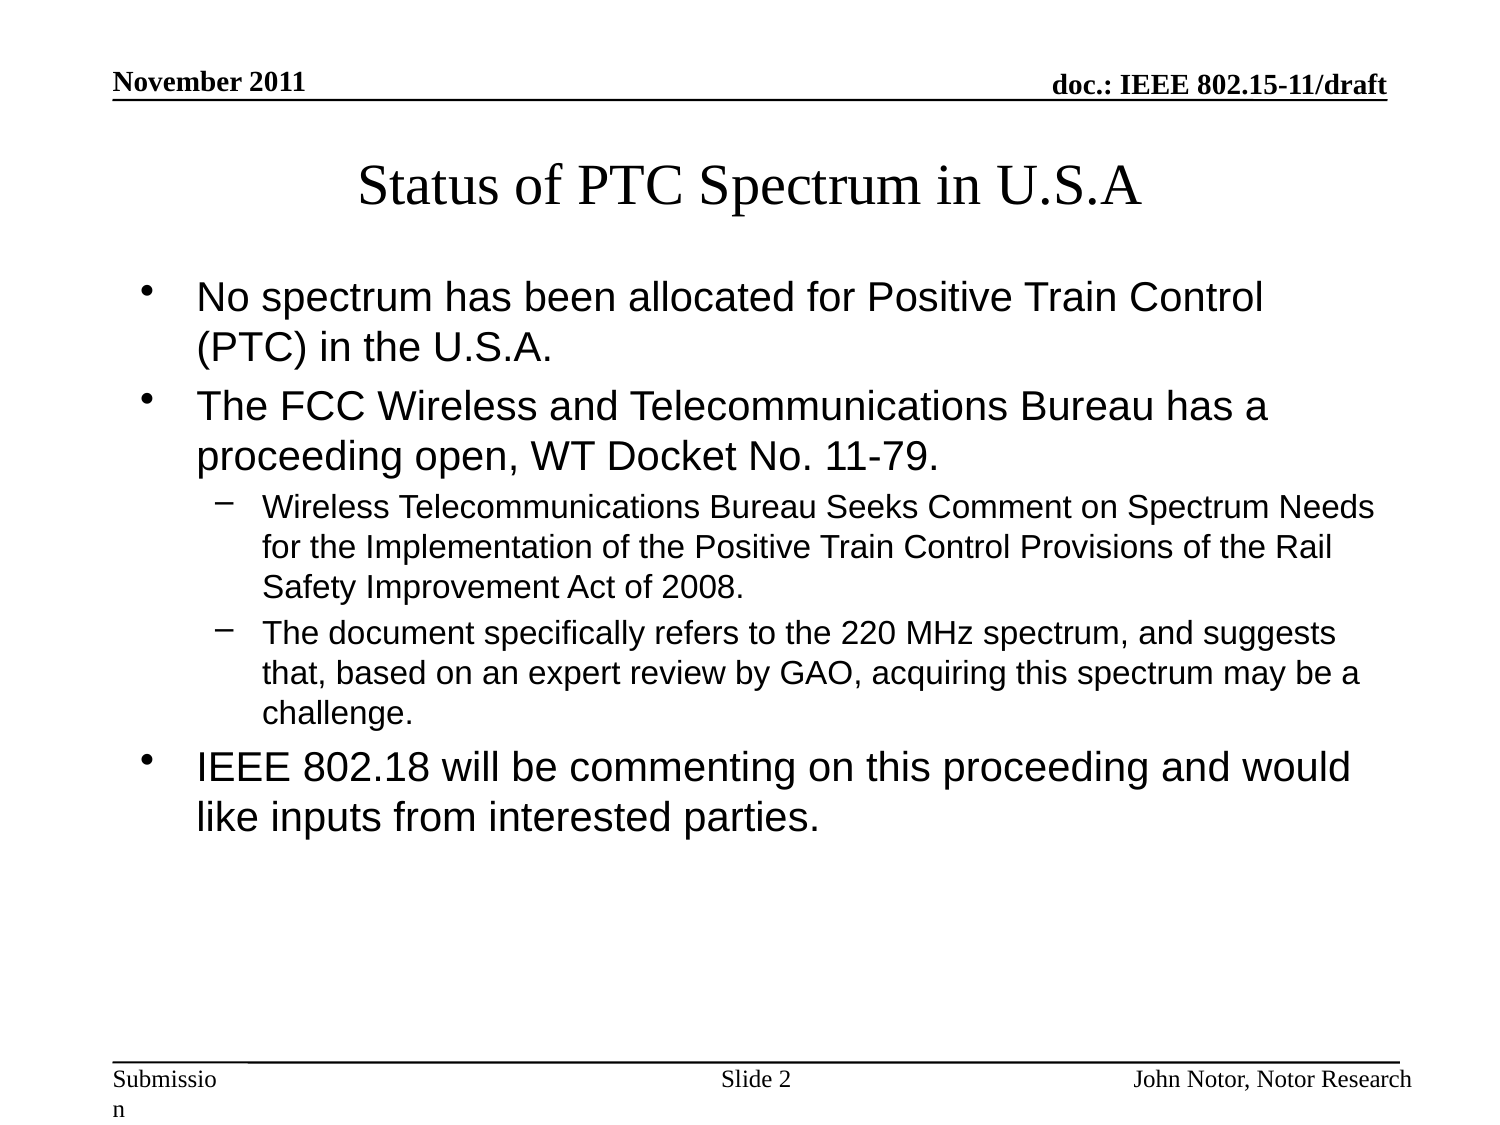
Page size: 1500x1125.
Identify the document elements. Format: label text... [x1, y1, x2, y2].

title Status of PTC Spectrum in U.S.A [112, 112, 1388, 251]
list No spectrum has been allocated for Positive Train Control (PTC) in the U.S.A. The FCC Wireless and Telecommunications Bureau has a proceeding open, WT Docket No. 11-79. Wireless Telecommunications Bureau Seeks Comment on Spectrum Needs for the Implementation of the Positive Train Control Provisions of the Rail Safety Improvement Act of 2008. The document specifically refers to the 220 MHz spectrum, and suggests that, based on an expert review by GAO, acquiring this spectrum may be a challenge. IEEE 802.18 will be commenting on this proceeding and would like inputs from interested parties. [124, 262, 1401, 938]
slide_number Slide 2 [712, 1061, 800, 1093]
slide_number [112, 61, 376, 98]
footer John Notor, Notor Research [899, 1061, 1413, 1093]
